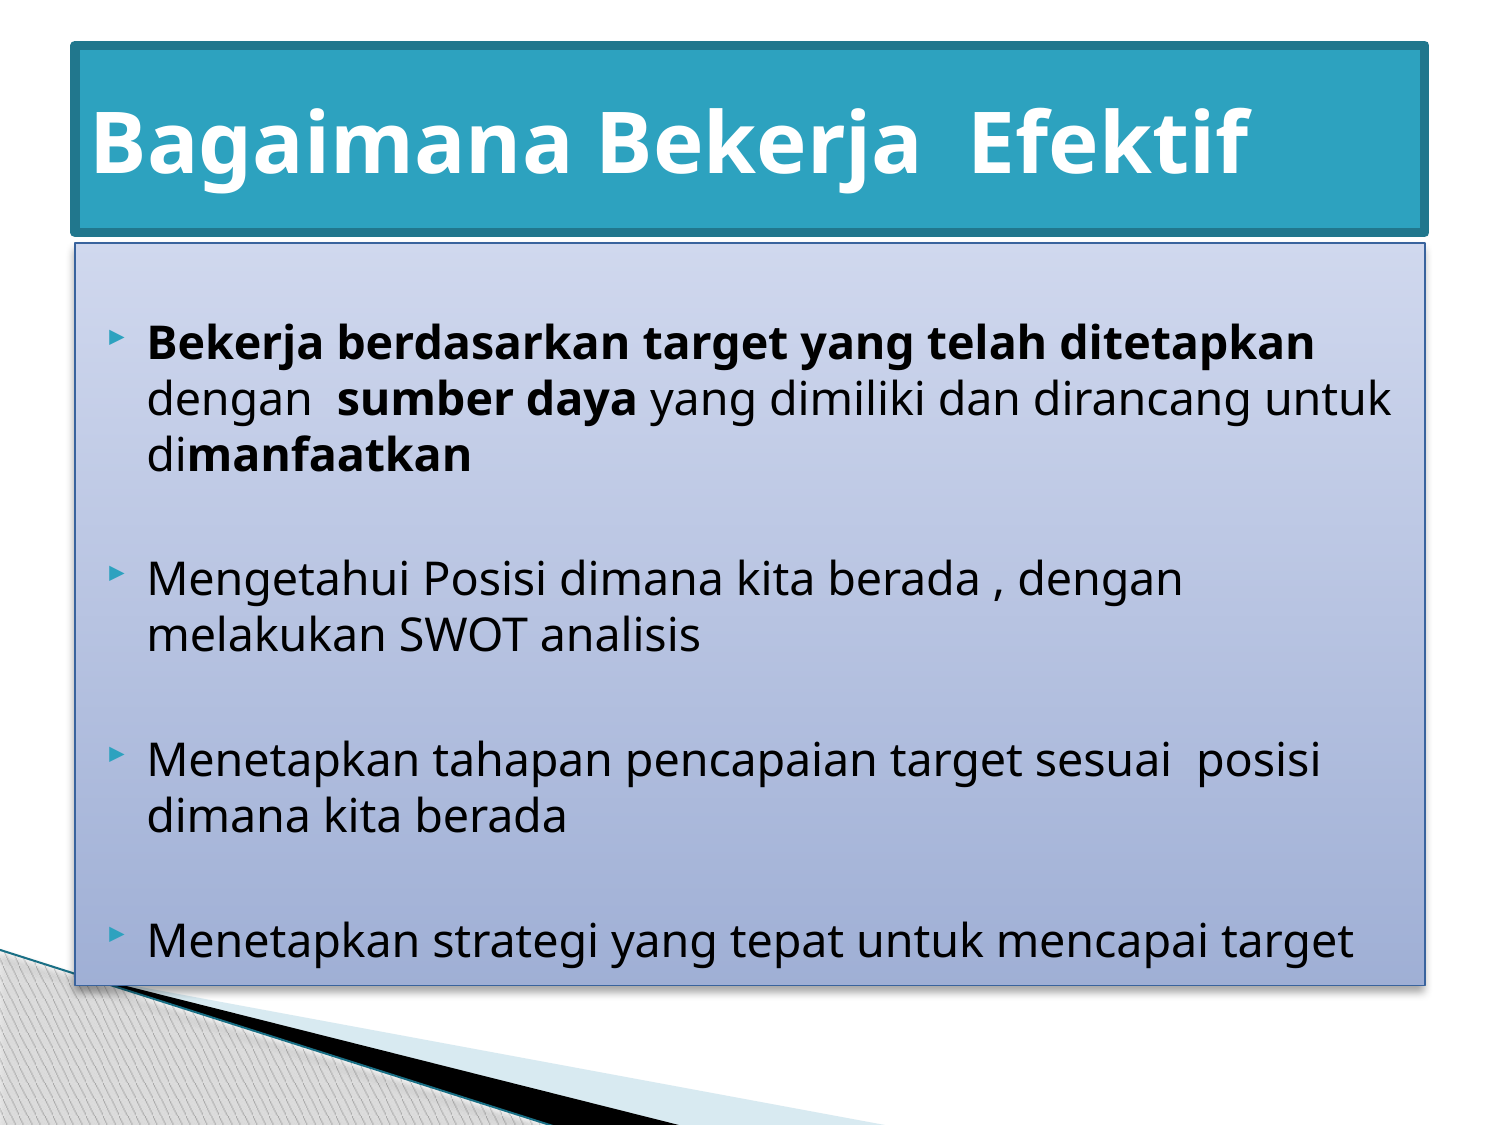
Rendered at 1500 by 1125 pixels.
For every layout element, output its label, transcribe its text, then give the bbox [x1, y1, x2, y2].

list Bekerja berdasarkan target yang telah ditetapkan dengan sumber daya yang dimiliki dan dirancang untuk dimanfaatkan Mengetahui Posisi dimana kita berada , dengan melakukan SWOT analisis Menetapkan tahapan pencapaian target sesuai posisi dimana kita berada Menetapkan strategi yang tepat untuk mencapai target [74, 242, 1426, 986]
title Bagaimana Bekerja Efektif [70, 41, 1429, 237]
